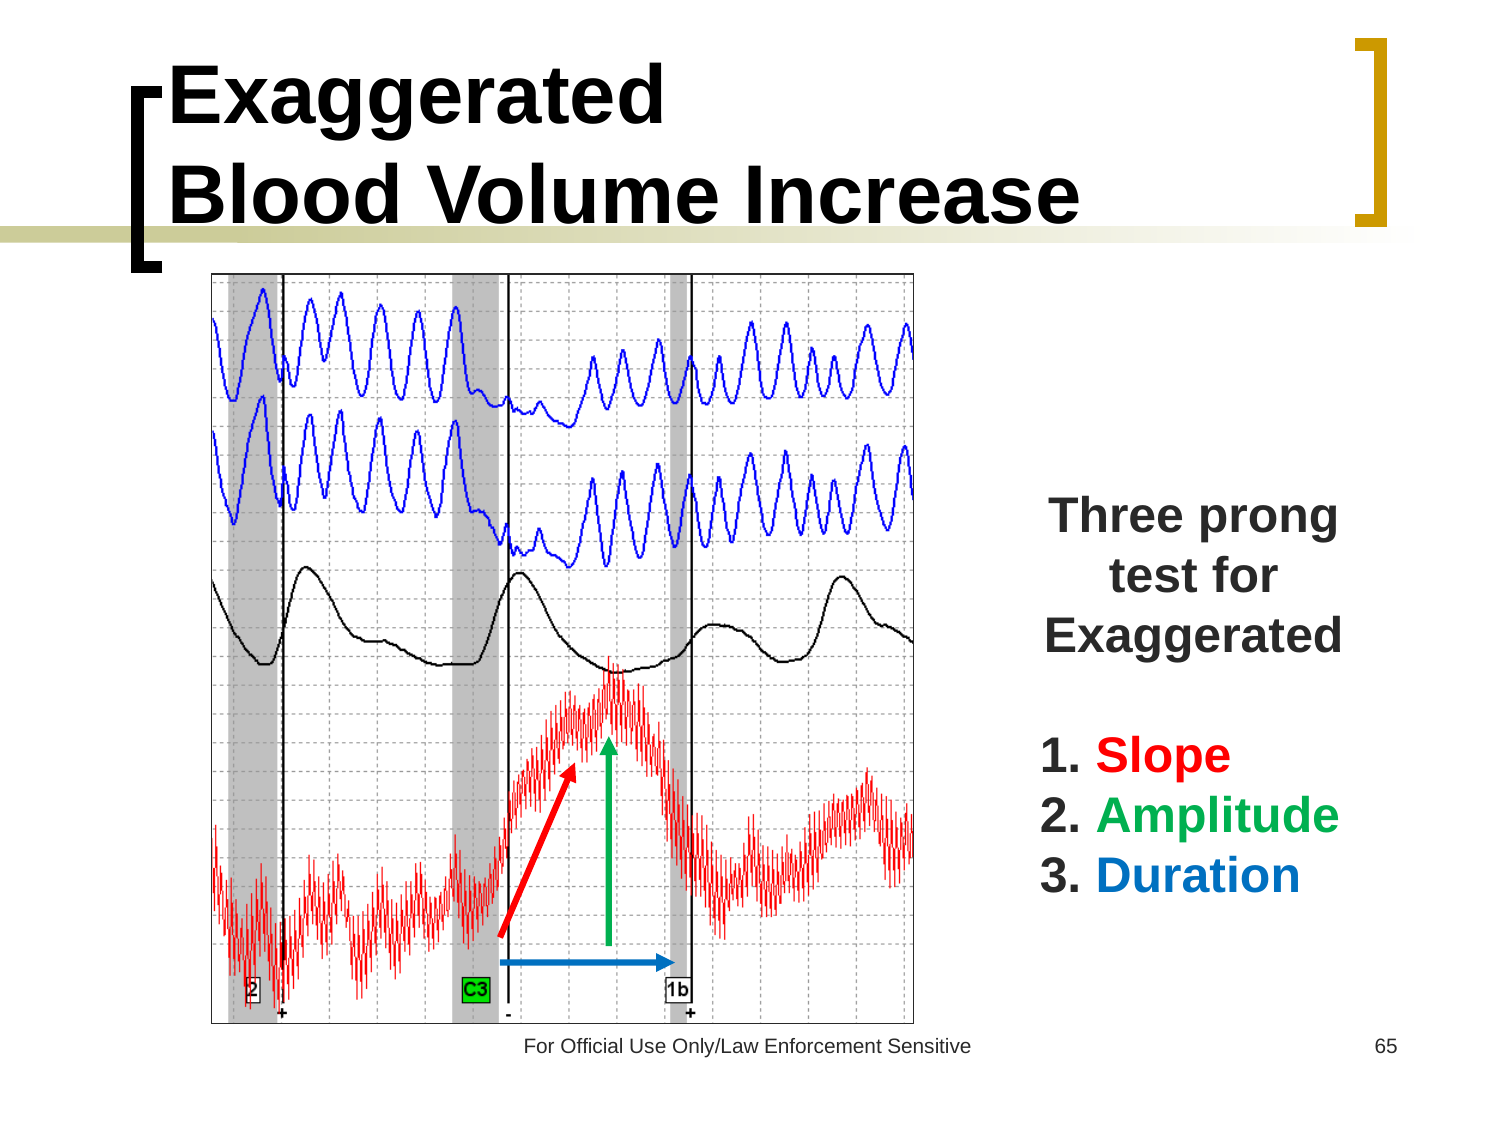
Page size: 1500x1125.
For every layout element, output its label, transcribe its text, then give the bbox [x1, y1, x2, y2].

title Exaggerated Blood Volume Increase [152, 15, 1328, 248]
slide_number 65 [1099, 1024, 1413, 1101]
picture [212, 274, 914, 1024]
text_box Three prong test for Exaggerated 1. Slope 2. Amplitude 3. Duration [1025, 474, 1363, 910]
footer For Official Use Only/Law Enforcement Sensitive [497, 1024, 998, 1101]
